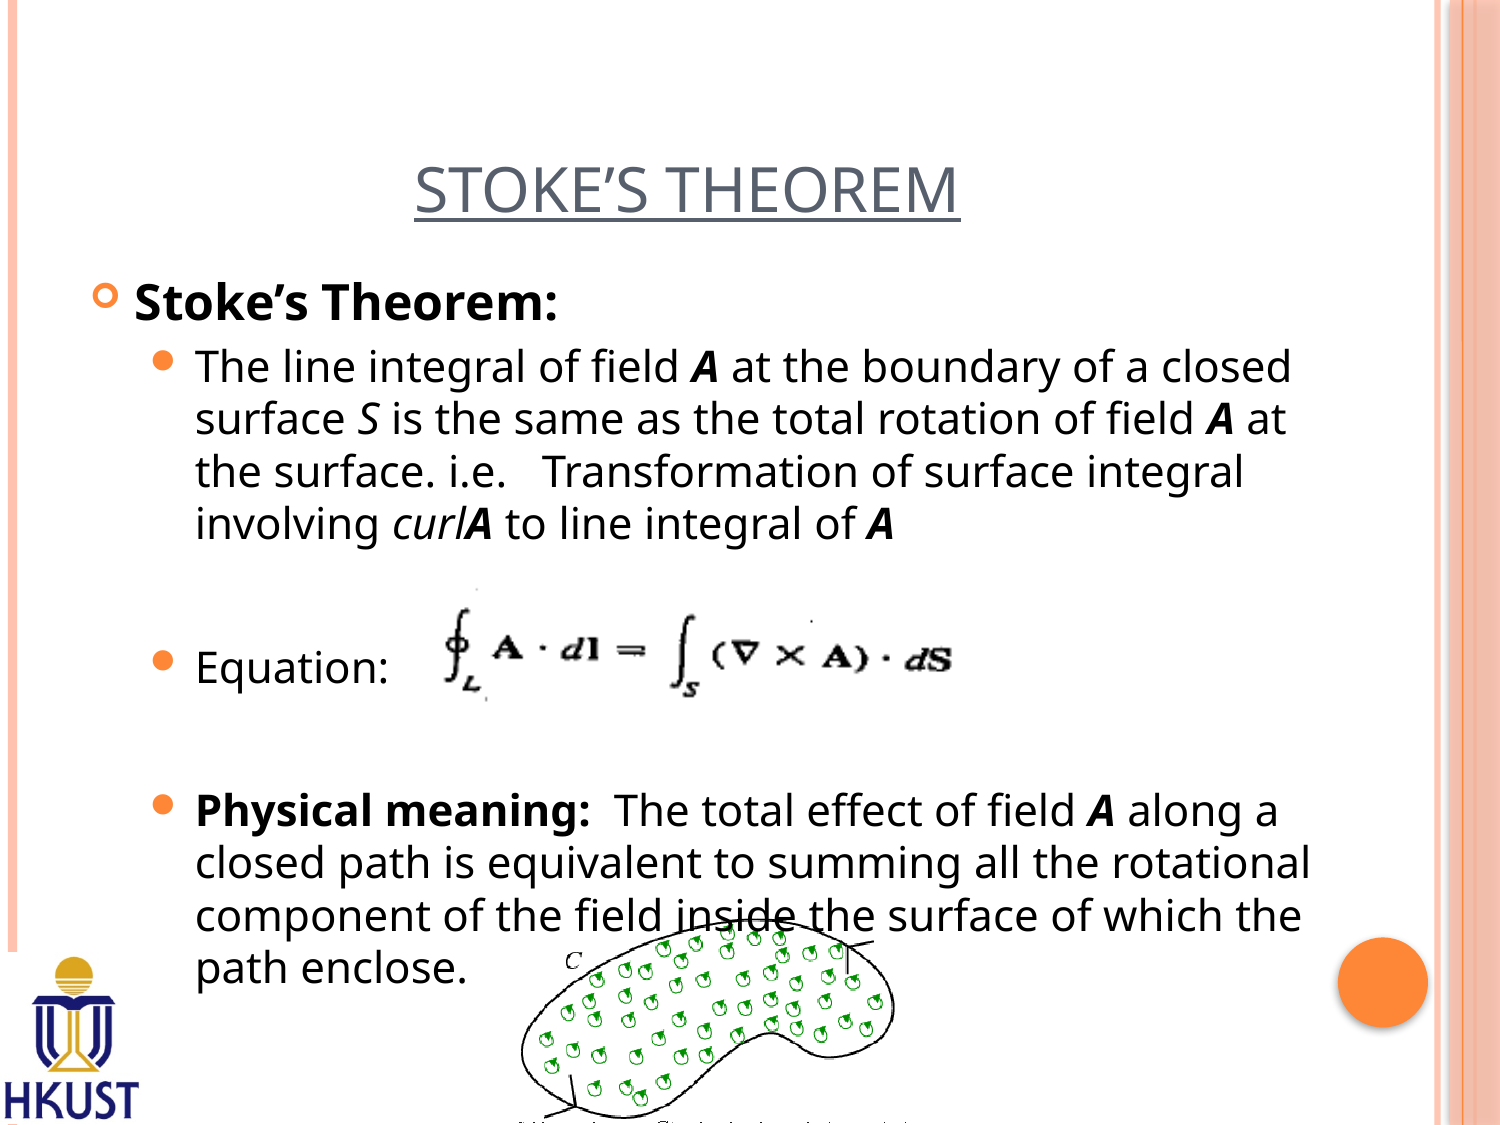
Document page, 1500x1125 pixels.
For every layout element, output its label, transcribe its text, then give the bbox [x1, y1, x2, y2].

picture [511, 908, 913, 1124]
picture [411, 574, 1006, 732]
title Stoke’s Theorem [75, 45, 1300, 233]
list Stoke’s Theorem: The line integral of field A at the boundary of a closed surface S is the same as the total rotation of field A at the surface. i.e. Transformation of surface integral involving curlA to line integral of A Equation: Physical meaning: The total effect of field A along a closed path is equivalent to summing all the rotational component of the field inside the surface of which the path enclose. [75, 262, 1363, 1062]
picture [0, 952, 145, 1124]
